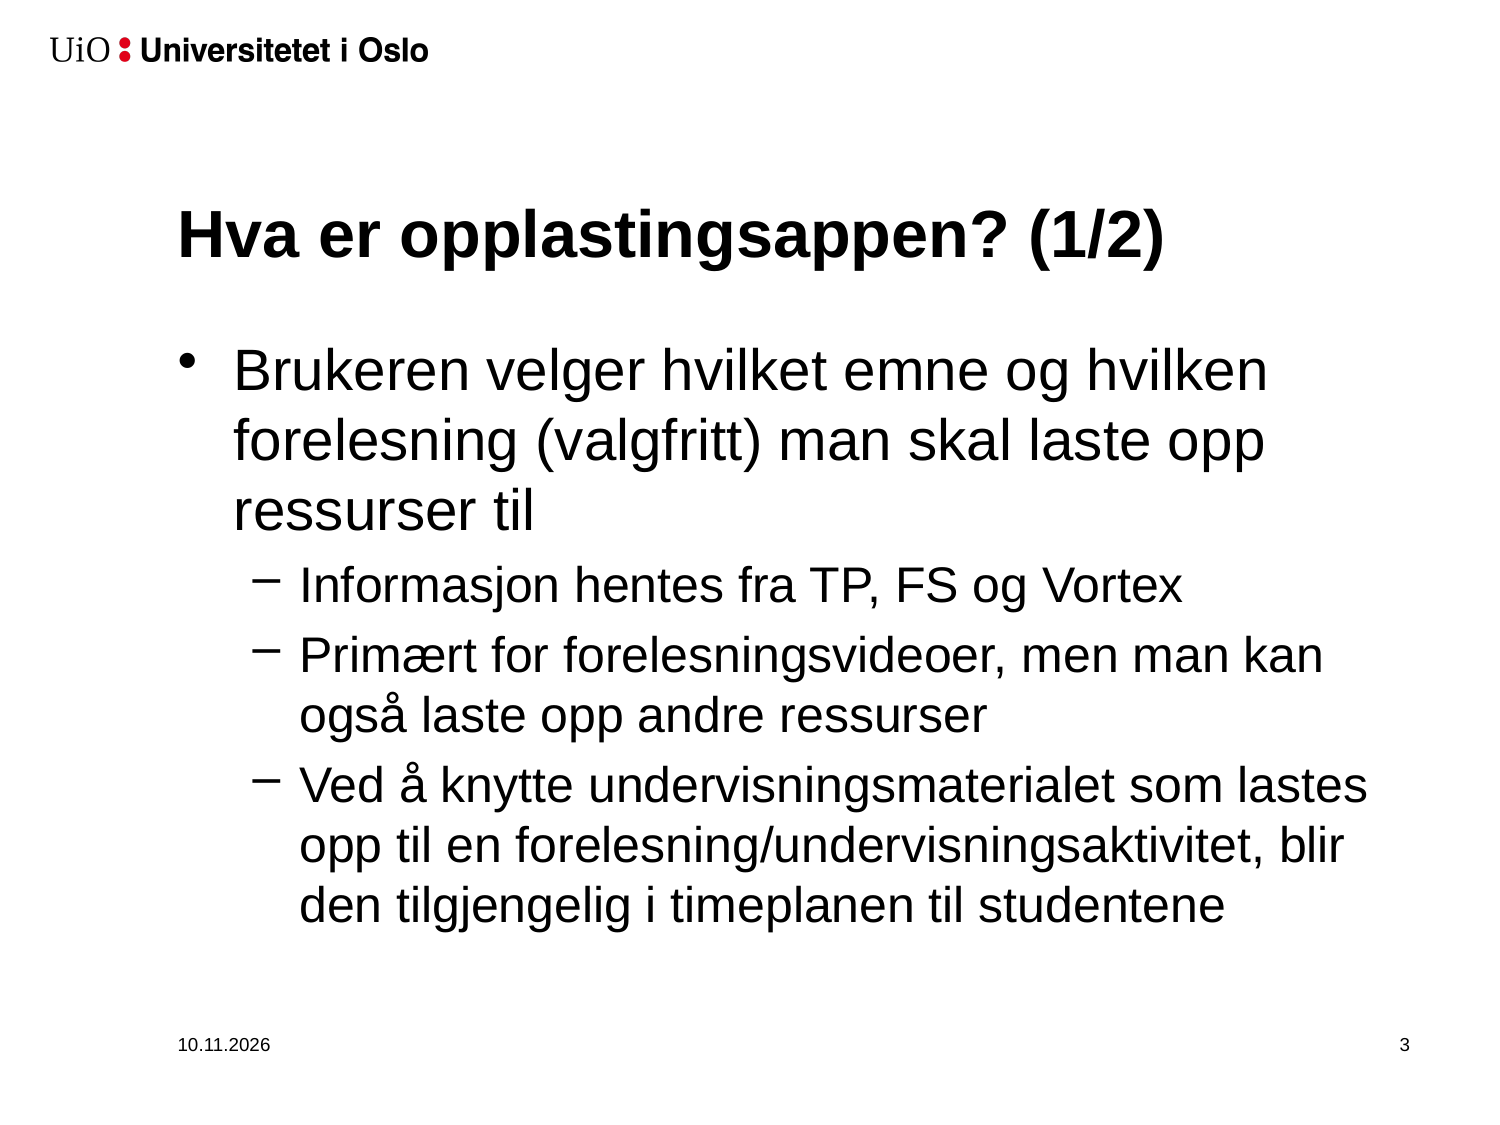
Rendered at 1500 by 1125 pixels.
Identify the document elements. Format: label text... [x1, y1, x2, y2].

list Brukeren velger hvilket emne og hvilken forelesning (valgfritt) man skal laste opp ressurser til Informasjon hentes fra TP, FS og Vortex Primært for forelesningsvideoer, men man kan også laste opp andre ressurser Ved å knytte undervisningsmaterialet som lastes opp til en forelesning/undervisningsaktivitet, blir den tilgjengelig i timeplanen til studentene [162, 324, 1426, 1001]
picture [50, 37, 428, 62]
title Hva er opplastingsappen? (1/2) [162, 137, 1426, 324]
slide_number 4 [1312, 1024, 1426, 1101]
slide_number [162, 1024, 476, 1101]
